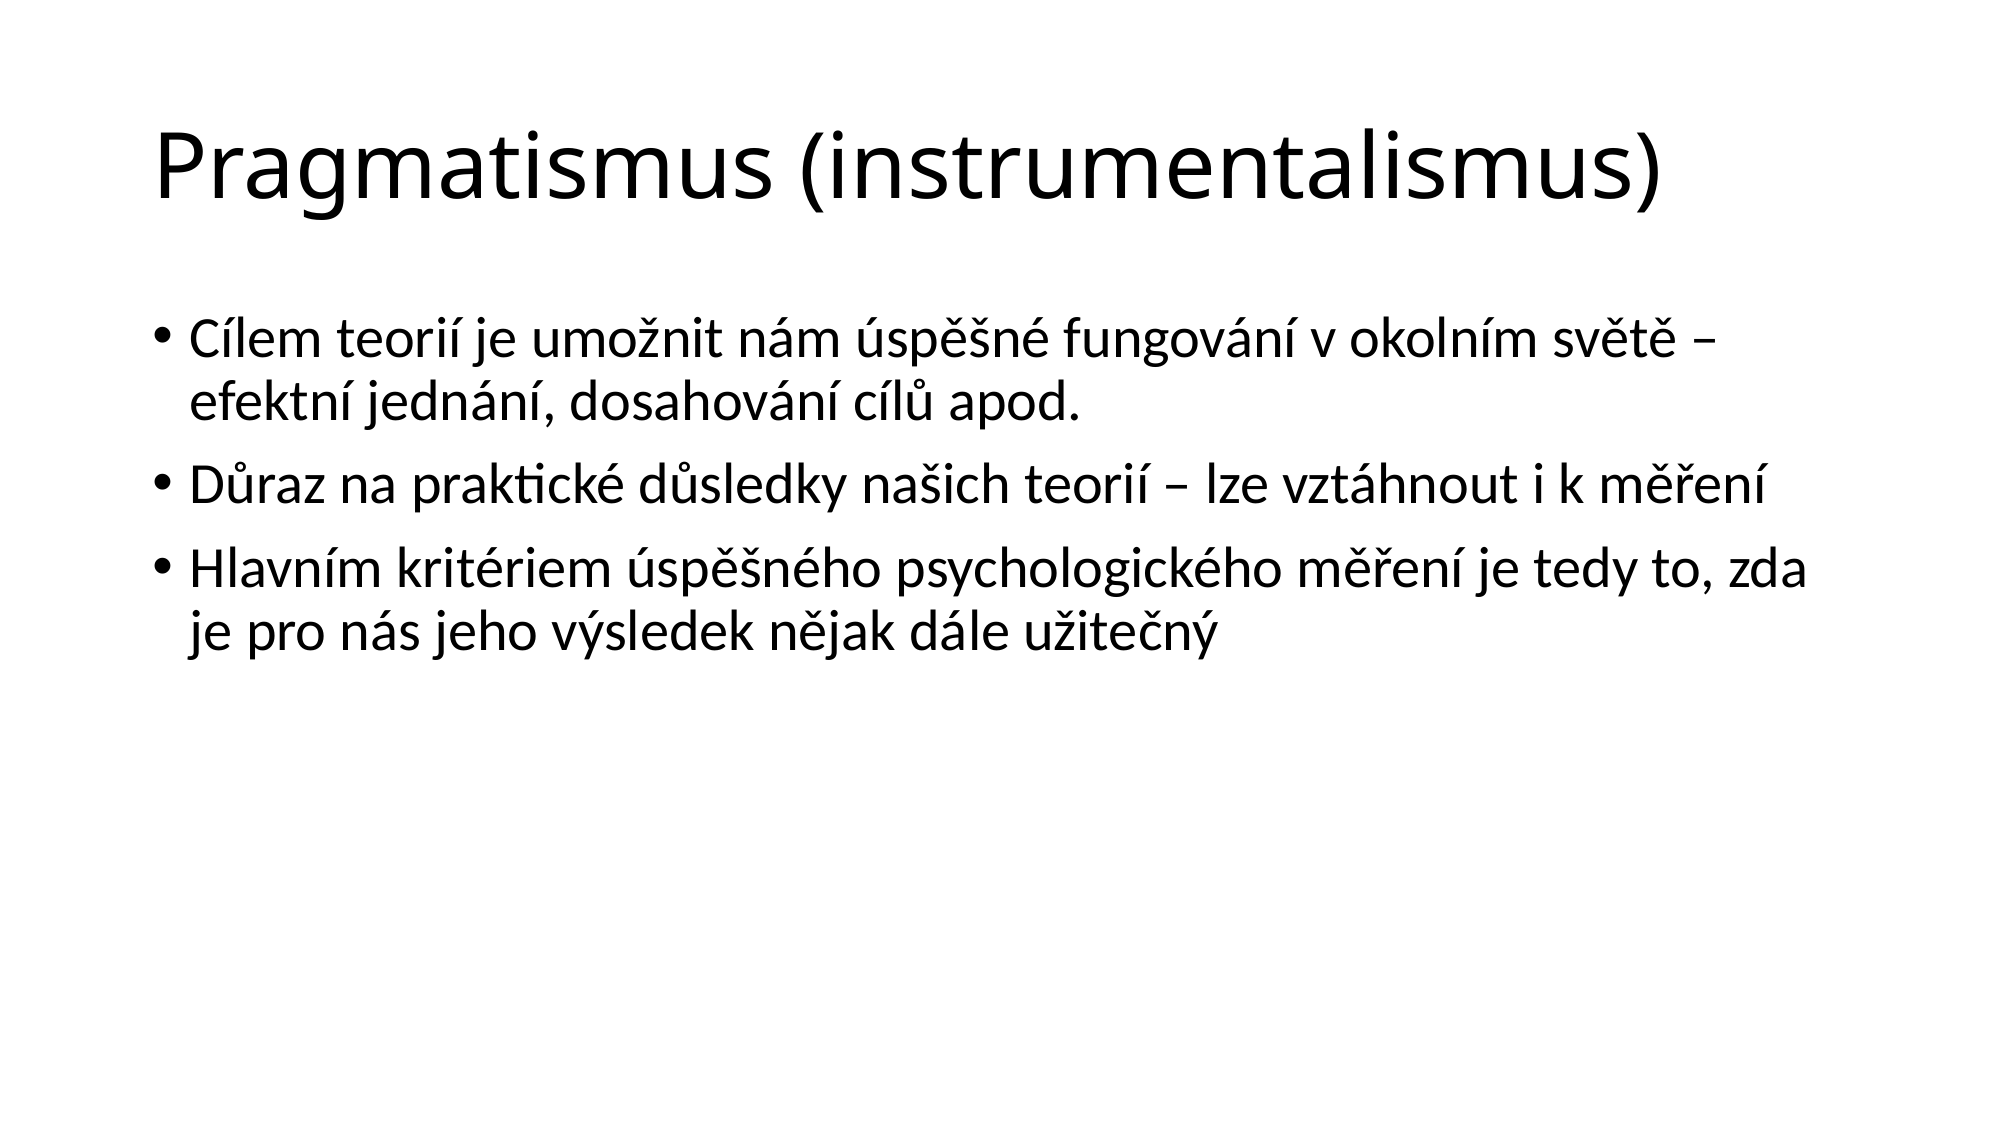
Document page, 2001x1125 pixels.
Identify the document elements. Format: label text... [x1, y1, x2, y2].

title Pragmatismus (instrumentalismus) [137, 59, 1863, 278]
list Cílem teorií je umožnit nám úspěšné fungování v okolním světě – efektní jednání, dosahování cílů apod. Důraz na praktické důsledky našich teorií – lze vztáhnout i k měření Hlavním kritériem úspěšného psychologického měření je tedy to, zda je pro nás jeho výsledek nějak dále užitečný [137, 299, 1863, 1014]
